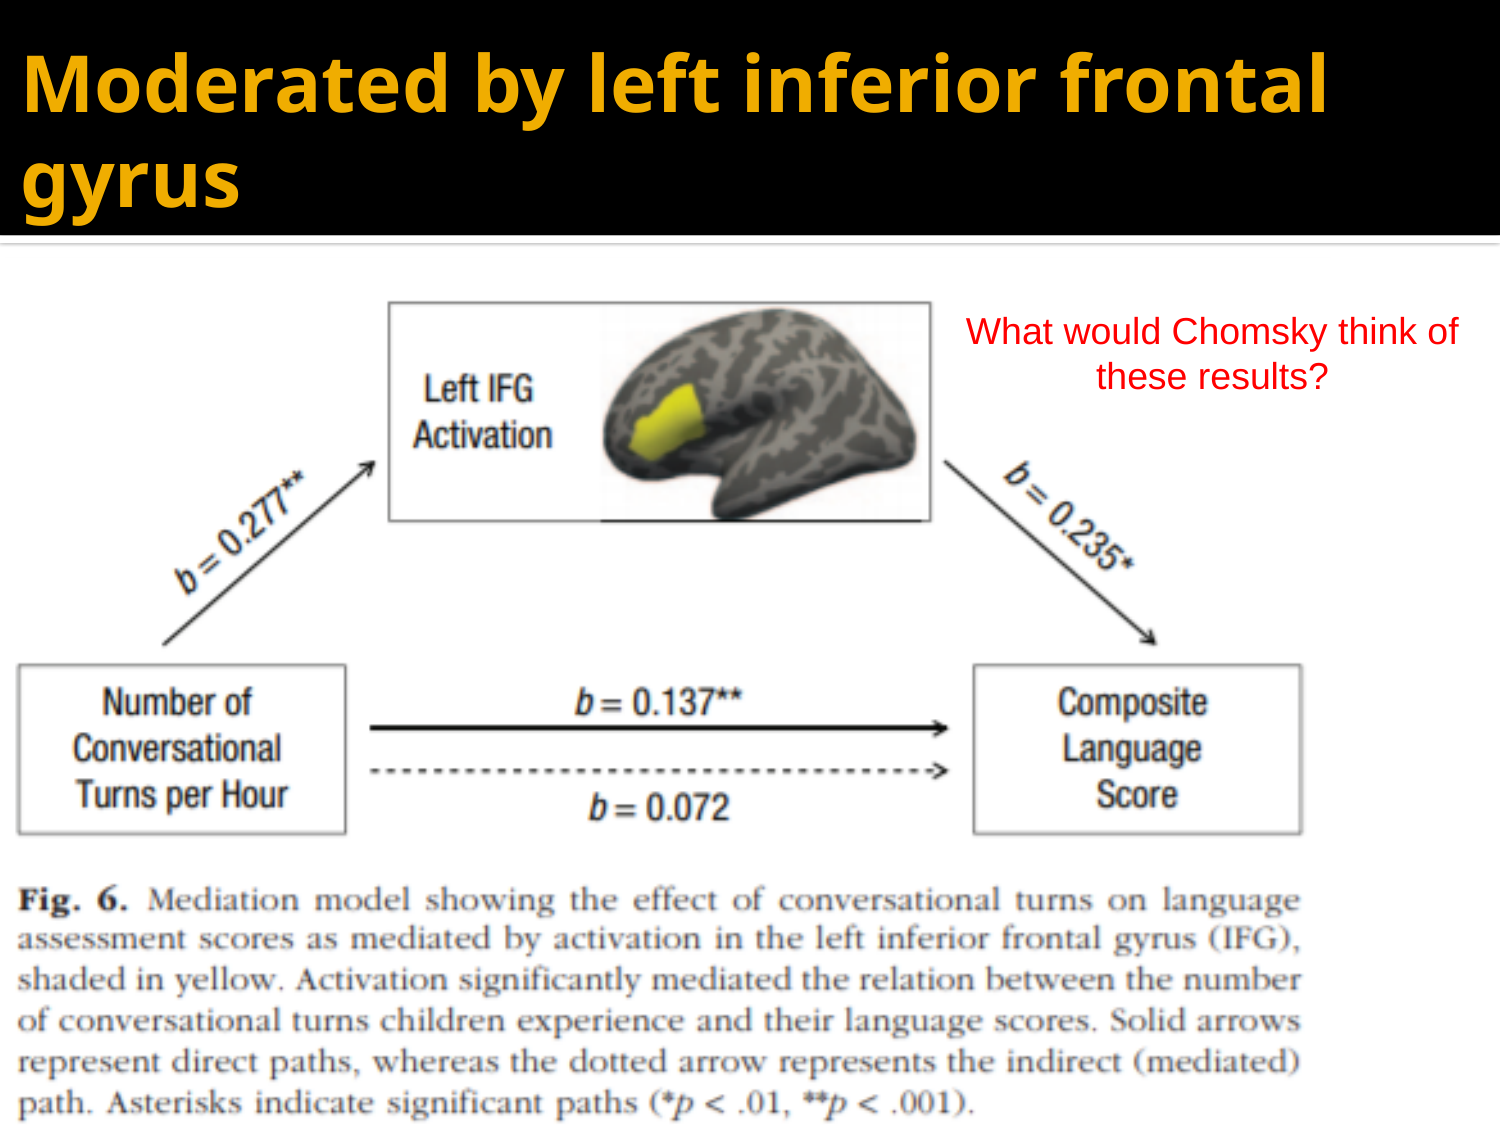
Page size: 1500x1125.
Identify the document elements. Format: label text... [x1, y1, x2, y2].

text_box What would Chomsky think of these results? [1335, 299, 1500, 405]
picture [5, 249, 1331, 1125]
title Moderated by left inferior frontal gyrus [5, 25, 1488, 231]
